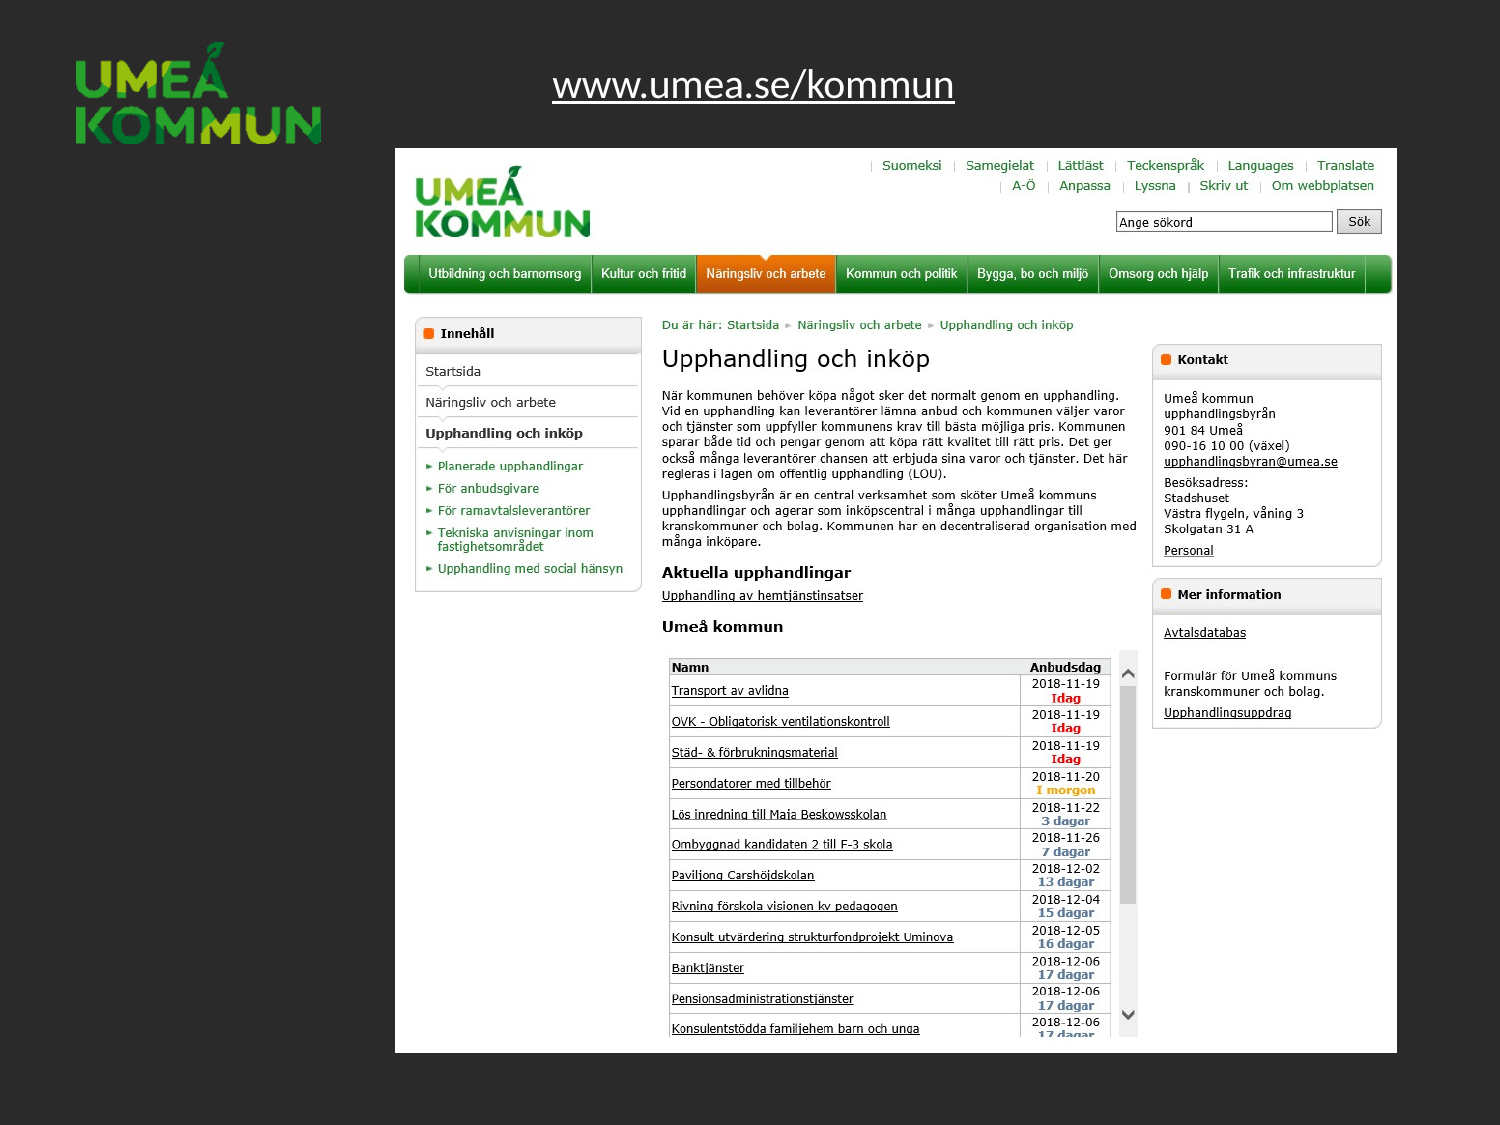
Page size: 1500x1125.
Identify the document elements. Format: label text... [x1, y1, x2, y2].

title www.umea.se/kommun [538, 54, 962, 245]
picture [76, 42, 321, 144]
picture [395, 148, 1397, 1053]
